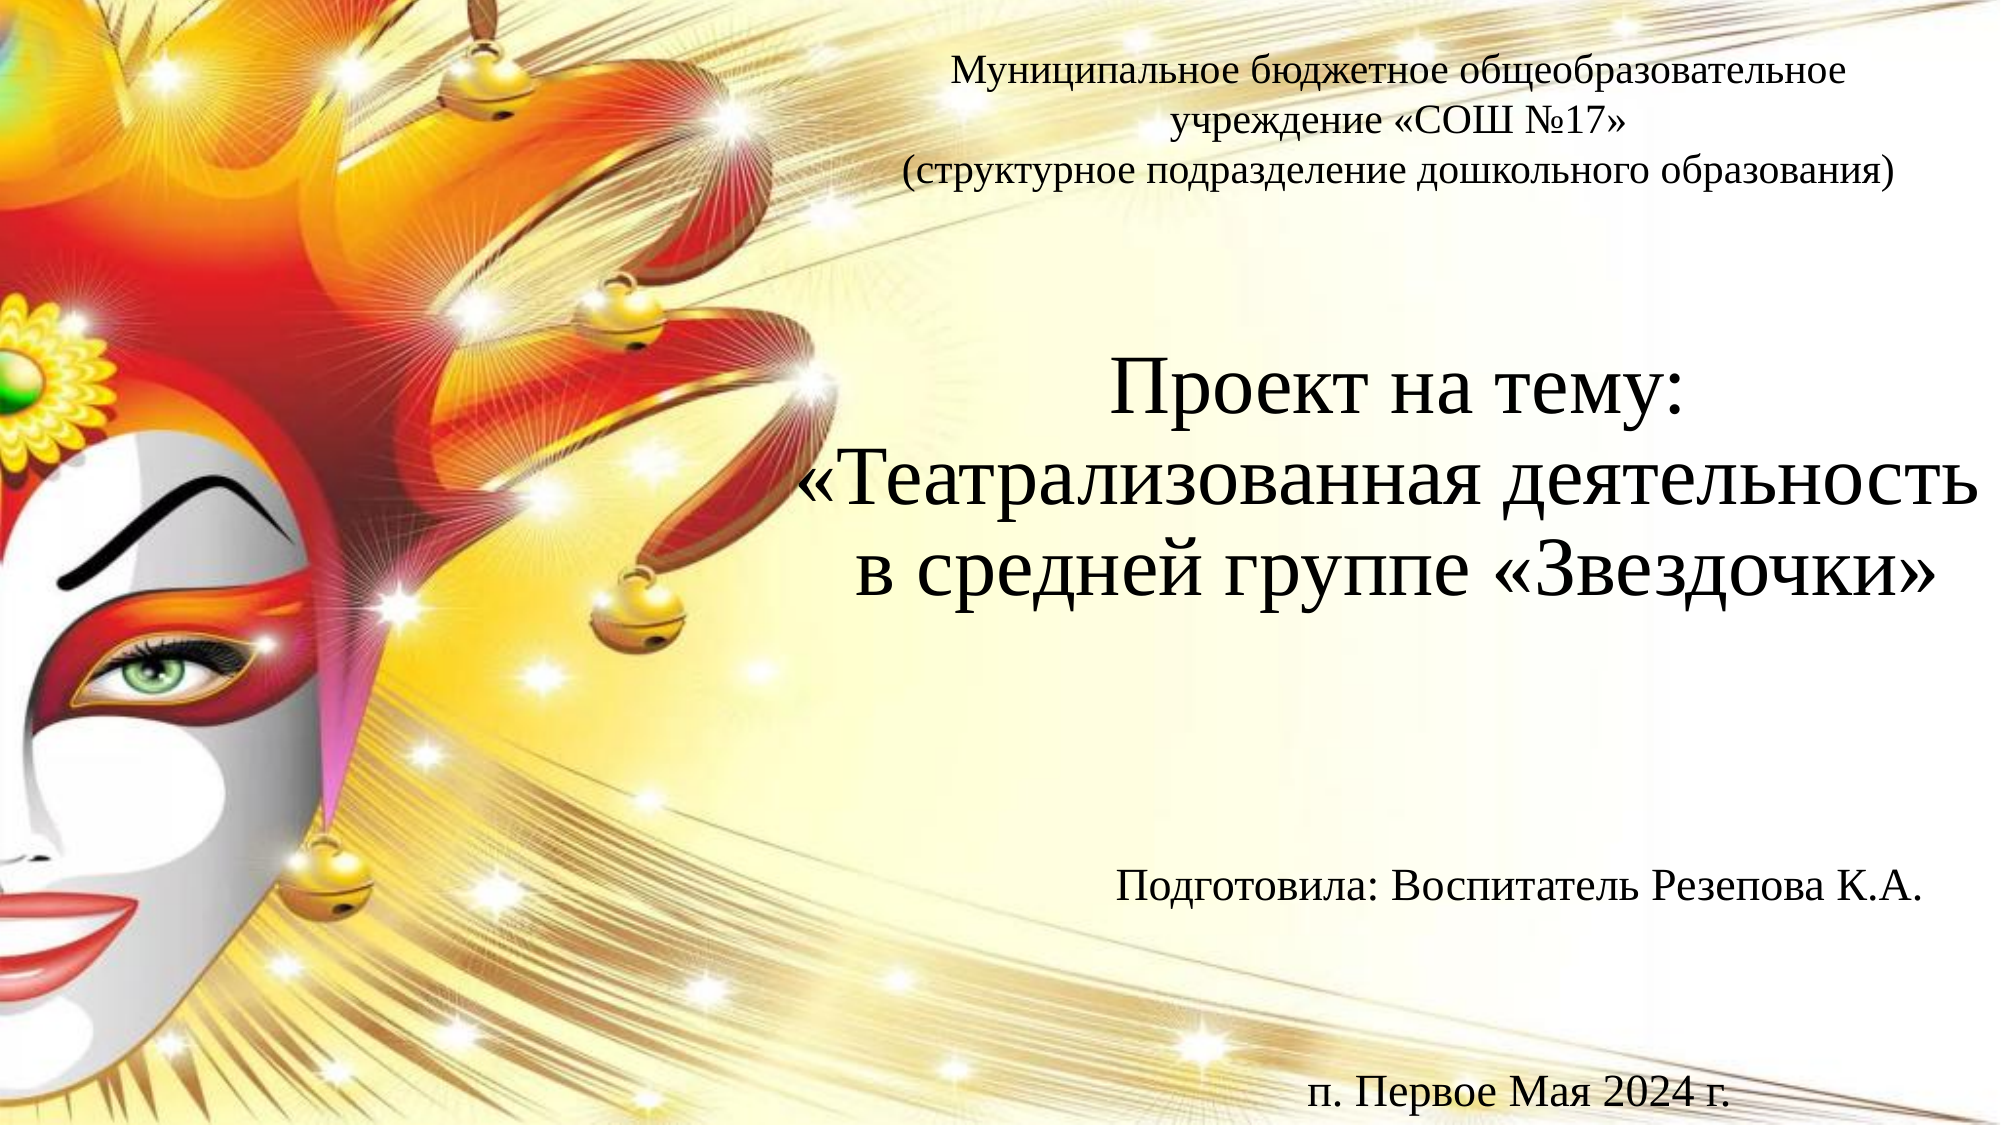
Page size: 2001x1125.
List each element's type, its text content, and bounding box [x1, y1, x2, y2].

subtitle Подготовила: Воспитатель Резепова К.А. п. Первое Мая 2024 г. [1039, 853, 2000, 1125]
text_box Муниципальное бюджетное общеобразовательное учреждение «СОШ №17» (структурное подразделение дошкольного образования) [836, 34, 1961, 199]
title Проект на тему: «Театрализованная деятельность в средней группе «Звездочки» [648, 331, 2000, 723]
picture [0, 0, 2001, 1125]
